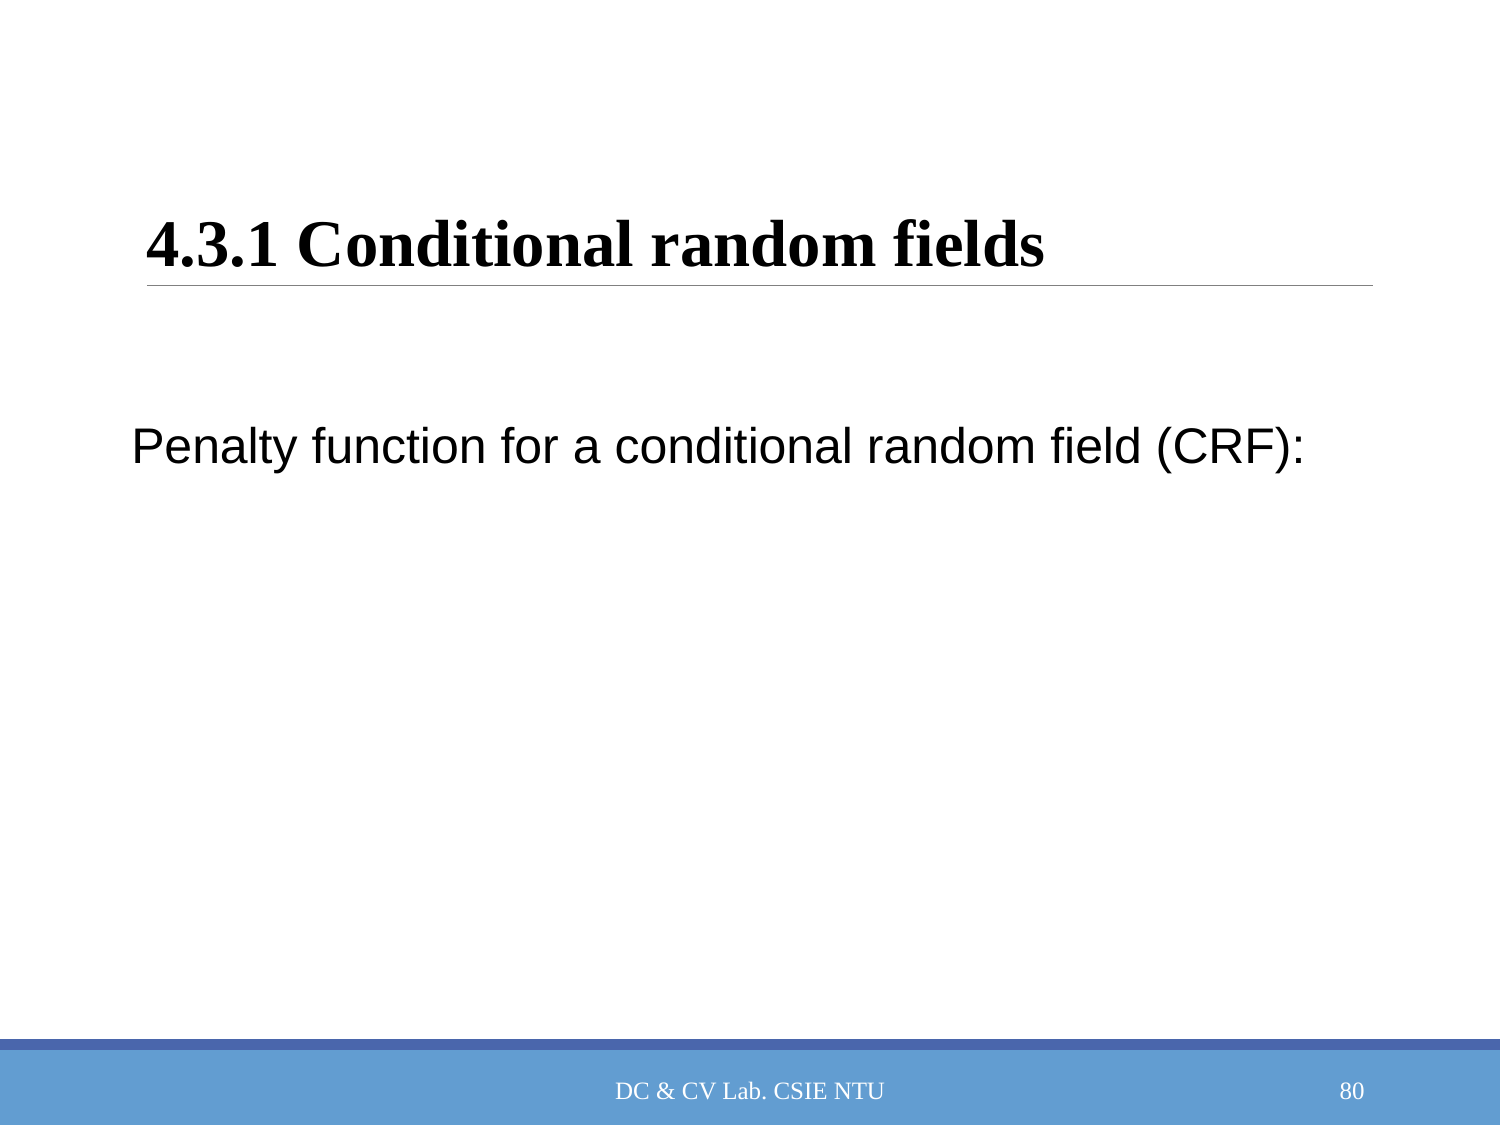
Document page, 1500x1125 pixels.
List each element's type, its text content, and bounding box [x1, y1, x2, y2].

text_box Penalty function for a conditional random field (CRF): [116, 376, 1403, 482]
slide_number 80 [1218, 1059, 1380, 1120]
title 4.3.1 Conditional random fields [135, 47, 1403, 285]
footer DC & CV Lab. CSIE NTU [453, 1059, 1047, 1120]
